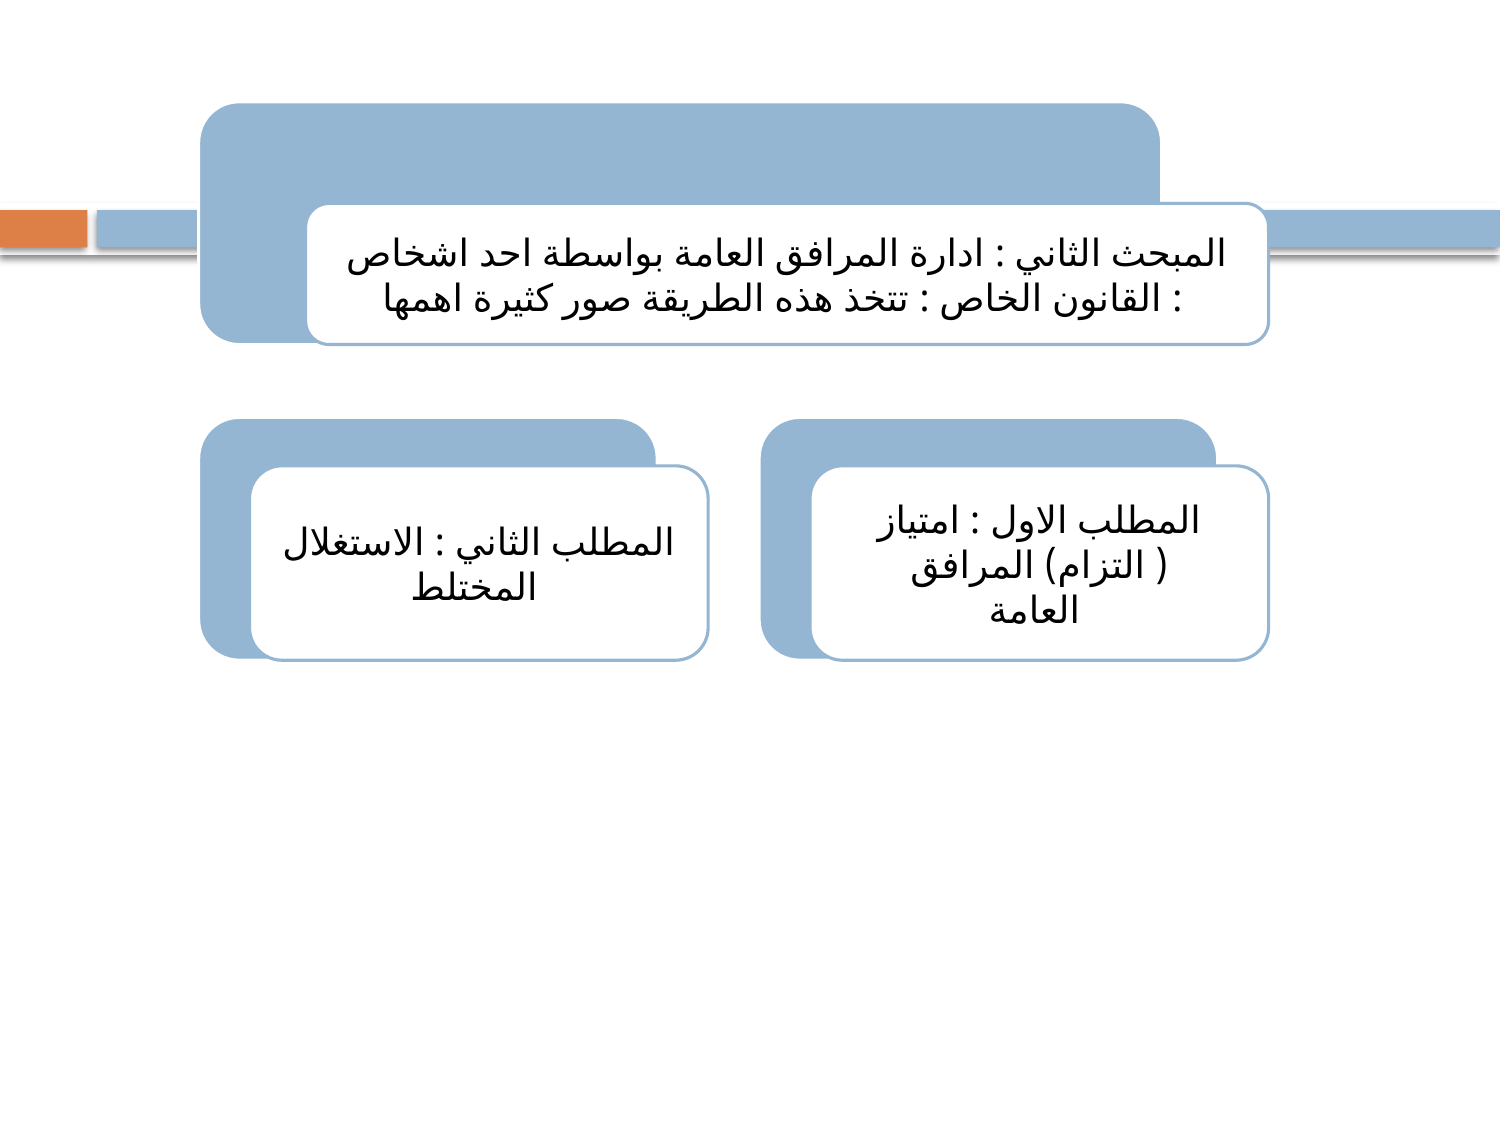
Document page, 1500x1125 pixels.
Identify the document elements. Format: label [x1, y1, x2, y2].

list [64, 101, 1403, 977]
